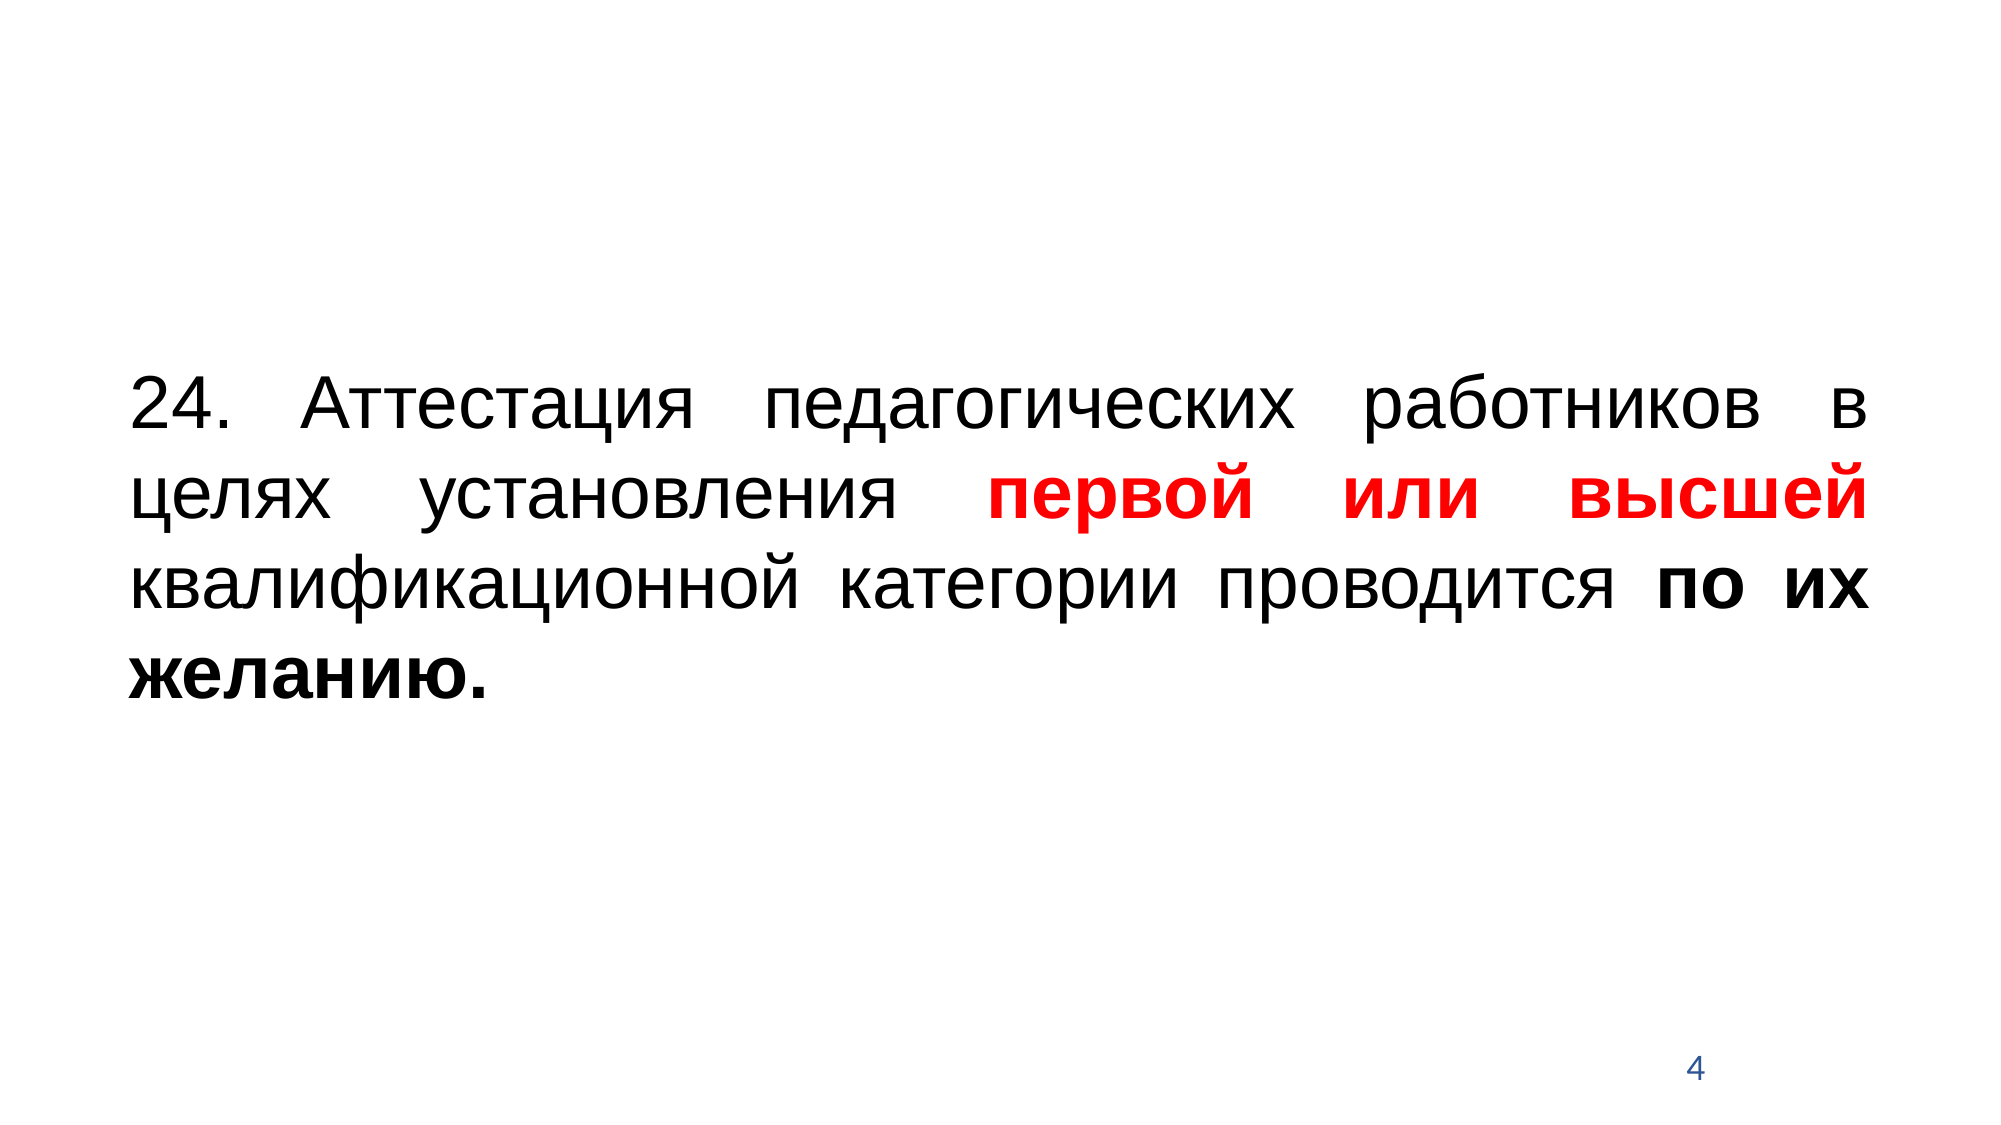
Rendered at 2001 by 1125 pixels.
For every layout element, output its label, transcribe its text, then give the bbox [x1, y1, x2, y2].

text_box 24. Аттестация педагогических работников в целях установления первой или высшей квалификационной категории проводится по их желанию. [114, 346, 1885, 782]
slide_number 4 [1370, 1035, 1721, 1095]
